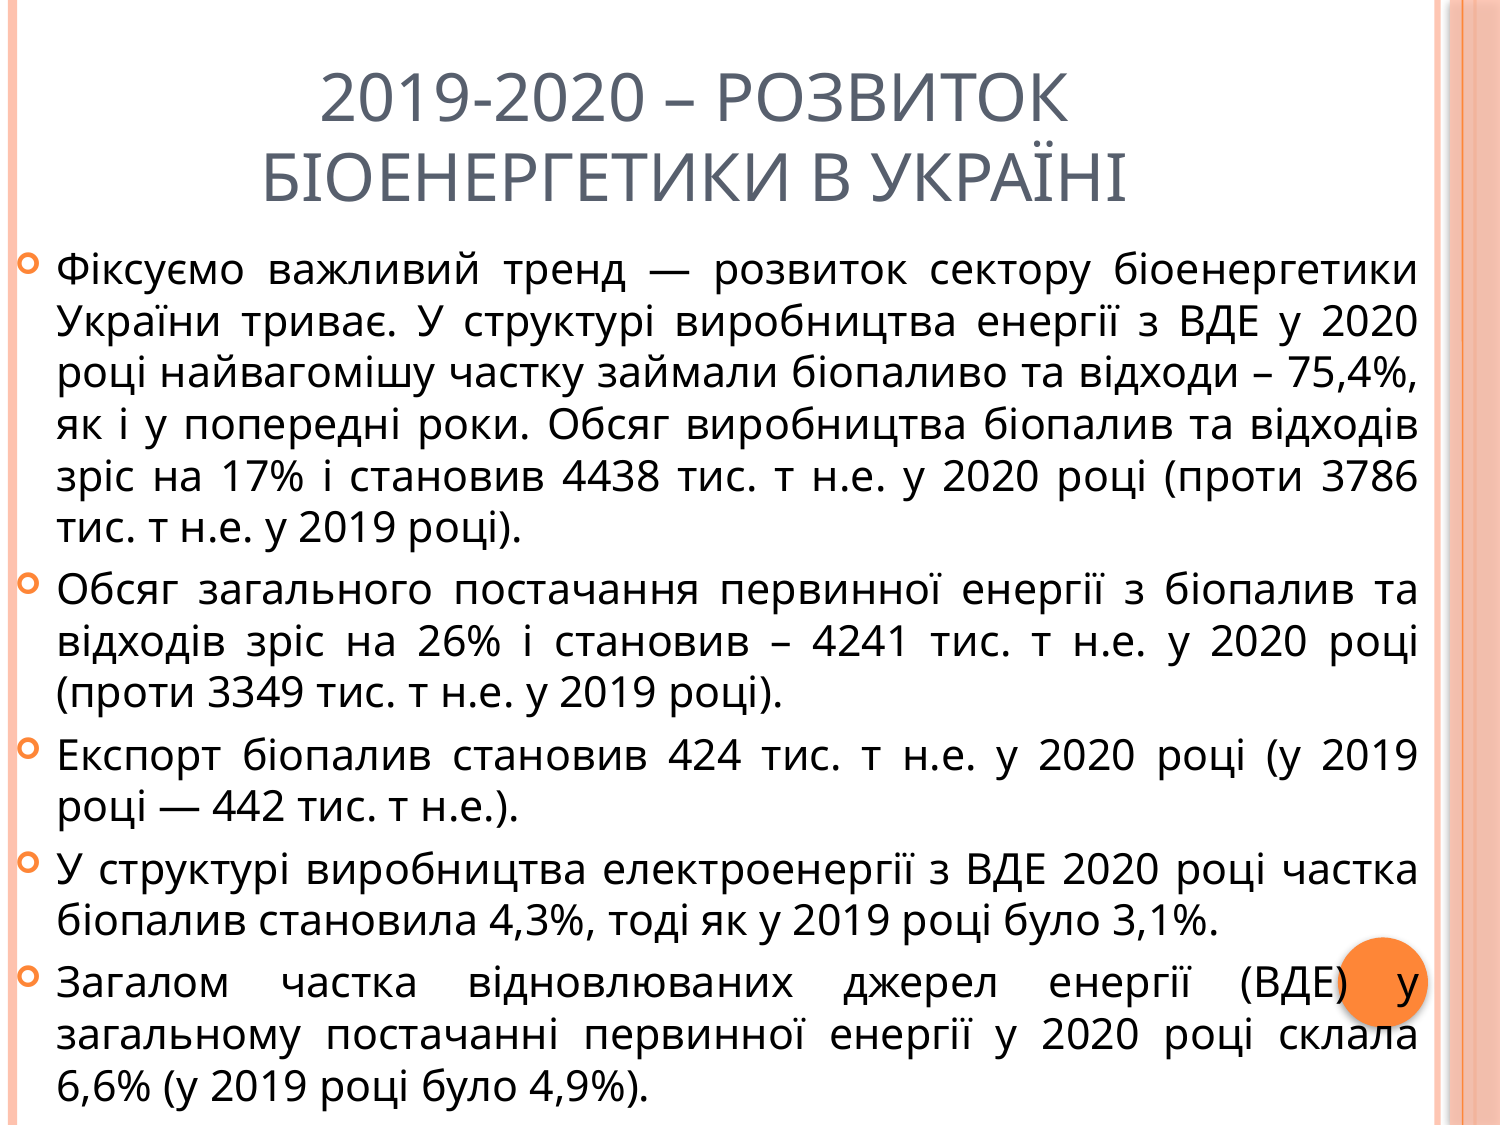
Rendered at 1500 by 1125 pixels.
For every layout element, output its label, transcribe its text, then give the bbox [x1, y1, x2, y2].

title 2019-2020 – розвиток біоенергетики в Україні [82, 35, 1307, 223]
list Фіксуємо важливий тренд — розвиток сектору біоенергетики України триває. У структурі виробництва енергії з ВДЕ у 2020 році найвагомішу частку займали біопаливо та відходи – 75,4%, як і у попередні роки. Обсяг виробництва біопалив та відходів зріс на 17% і становив 4438 тис. т н.е. у 2020 році (проти 3786 тис. т н.е. у 2019 році). Обсяг загального постачання первинної енергії з біопалив та відходів зріс на 26% і становив – 4241 тис. т н.е. у 2020 році (проти 3349 тис. т н.е. у 2019 році). Експорт біопалив становив 424 тис. т н.е. у 2020 році (у 2019 році — 442 тис. т н.е.). У структурі виробництва електроенергії з ВДЕ 2020 році частка біопалив становила 4,3%, тоді як у 2019 році було 3,1%. Загалом частка відновлюваних джерел енергії (ВДЕ) у загальному постачанні первинної енергії у 2020 році склала 6,6% (у 2019 році було 4,9%). [0, 234, 1436, 1125]
